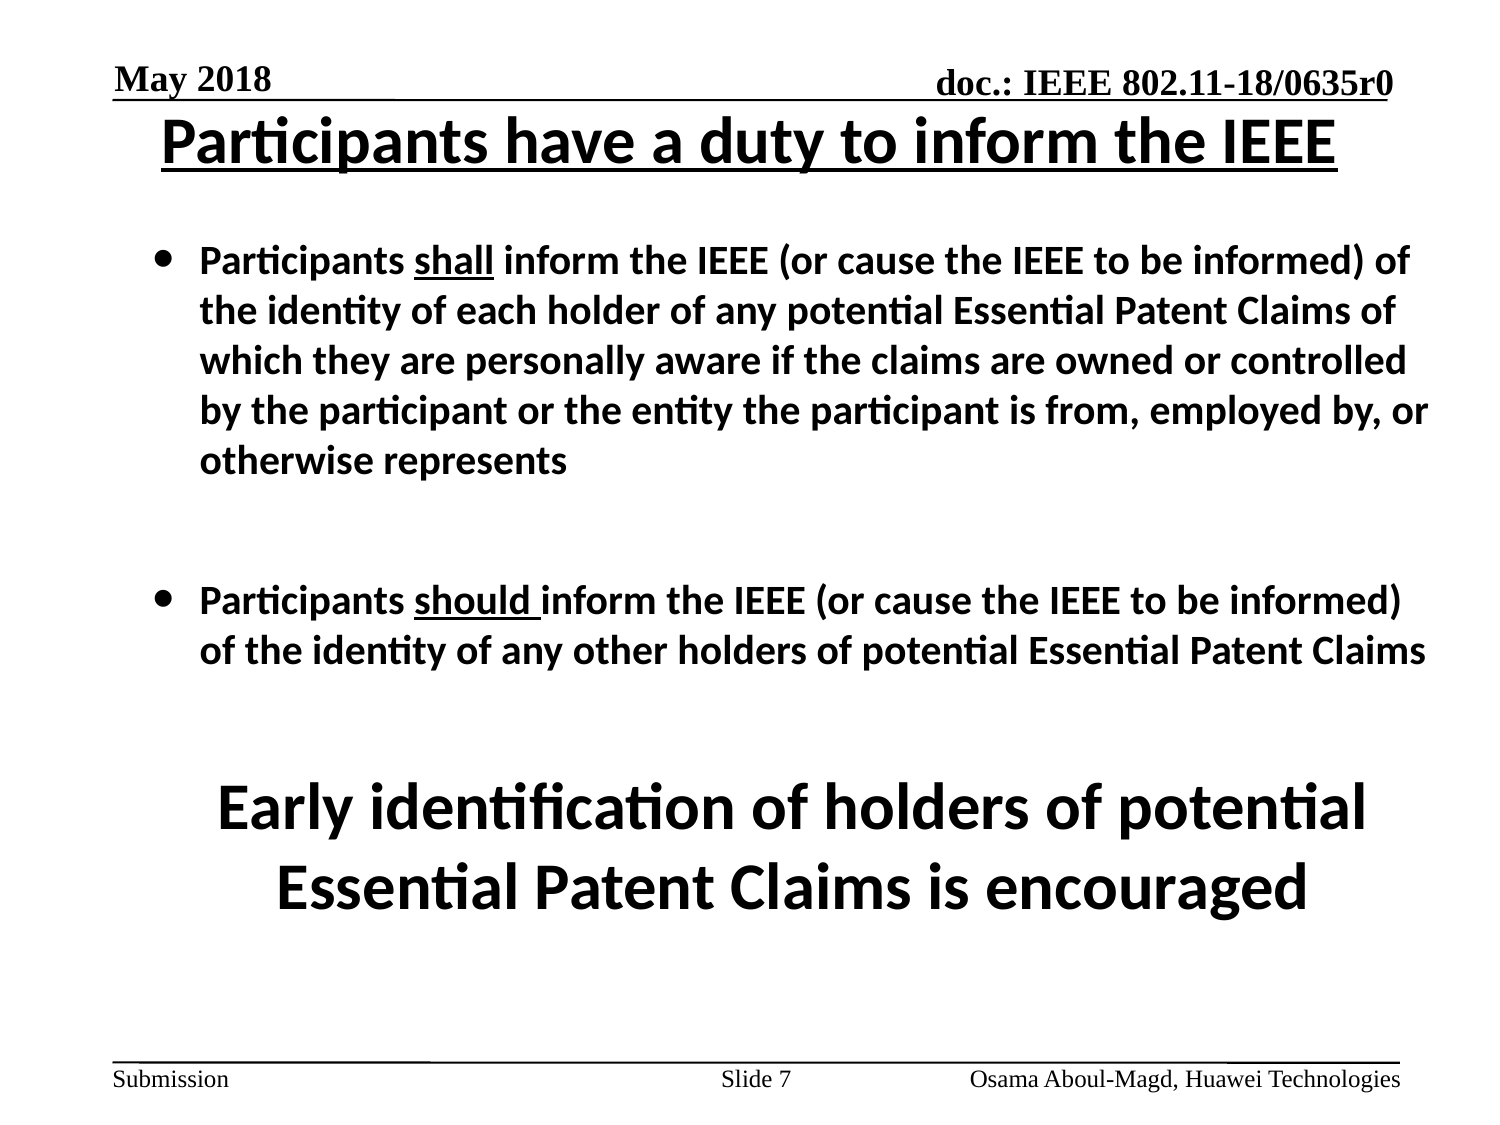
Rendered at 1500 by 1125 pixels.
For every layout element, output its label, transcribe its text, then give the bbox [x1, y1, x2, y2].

slide_number Slide 7 [712, 1061, 800, 1123]
footer Osama Aboul-Magd, Huawei Technologies [878, 1061, 1402, 1093]
list Participants shall inform the IEEE (or cause the IEEE to be informed) of the identity of each holder of any potential Essential Patent Claims of which they are personally aware if the claims are owned or controlled by the participant or the entity the participant is from, employed by, or otherwise represents Participants should inform the IEEE (or cause the IEEE to be informed) of the identity of any other holders of potential Essential Patent Claims Early identification of holders of potential Essential Patent Claims is encouraged [62, 224, 1451, 901]
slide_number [114, 54, 423, 100]
title Participants have a duty to inform the IEEE [112, 112, 1388, 163]
